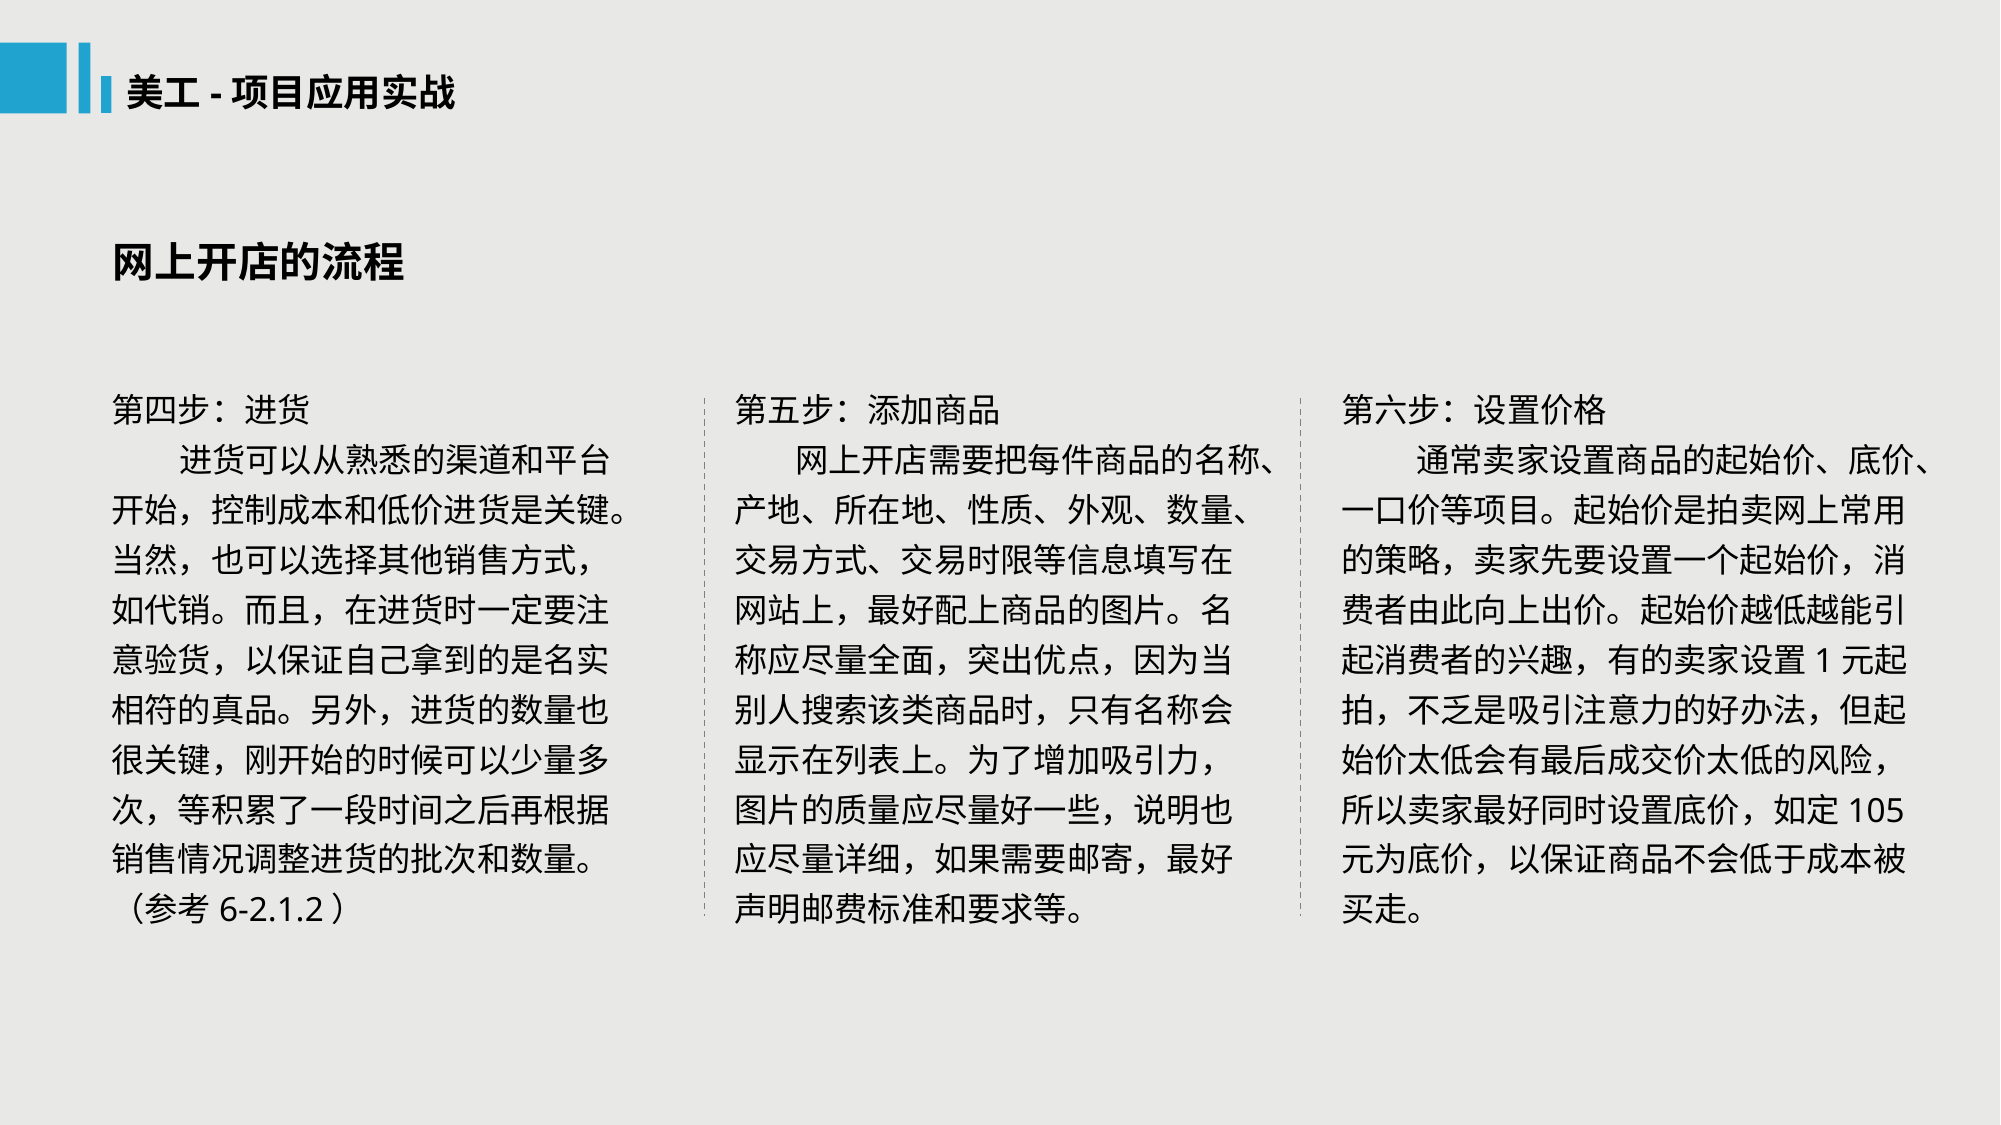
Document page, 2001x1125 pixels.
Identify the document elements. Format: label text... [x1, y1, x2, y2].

text_box 网上开店的流程 [78, 228, 912, 293]
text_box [0, 42, 112, 114]
text_box 美工-项目应用实战 [111, 61, 519, 122]
text_box 第五步：添加商品 网上开店需要把每件商品的名称、产地、所在地、性质、外观、数量、交易方式、交易时限等信息填写在网站上，最好配上商品的图片。名称应尽量全面，突出优点，因为当别人搜索该类商品时，只有名称会显示在列表上。为了增加吸引力，图片的质量应尽量好一些，说明也应尽量详细，如果需要邮寄，最好声明邮费标准和要求等。 [734, 372, 1265, 936]
text_box 第四步：进货 进货可以从熟悉的渠道和平台开始，控制成本和低价进货是关键。当然，也可以选择其他销售方式，如代销。而且，在进货时一定要注意验货，以保证自己拿到的是名实相符的真品。另外，进货的数量也很关键，刚开始的时候可以少量多次，等积累了一段时间之后再根据销售情况调整进货的批次和数量。 （参考6-2.1.2） [111, 372, 642, 936]
text_box 第六步：设置价格 通常卖家设置商品的起始价、底价、一口价等项目。起始价是拍卖网上常用的策略，卖家先要设置一个起始价，消费者由此向上出价。起始价越低越能引起消费者的兴趣，有的卖家设置1元起拍，不乏是吸引注意力的好办法，但起始价太低会有最后成交价太低的风险，所以卖家最好同时设置底价，如定105元为底价，以保证商品不会低于成本被买走。 [1340, 372, 1925, 936]
